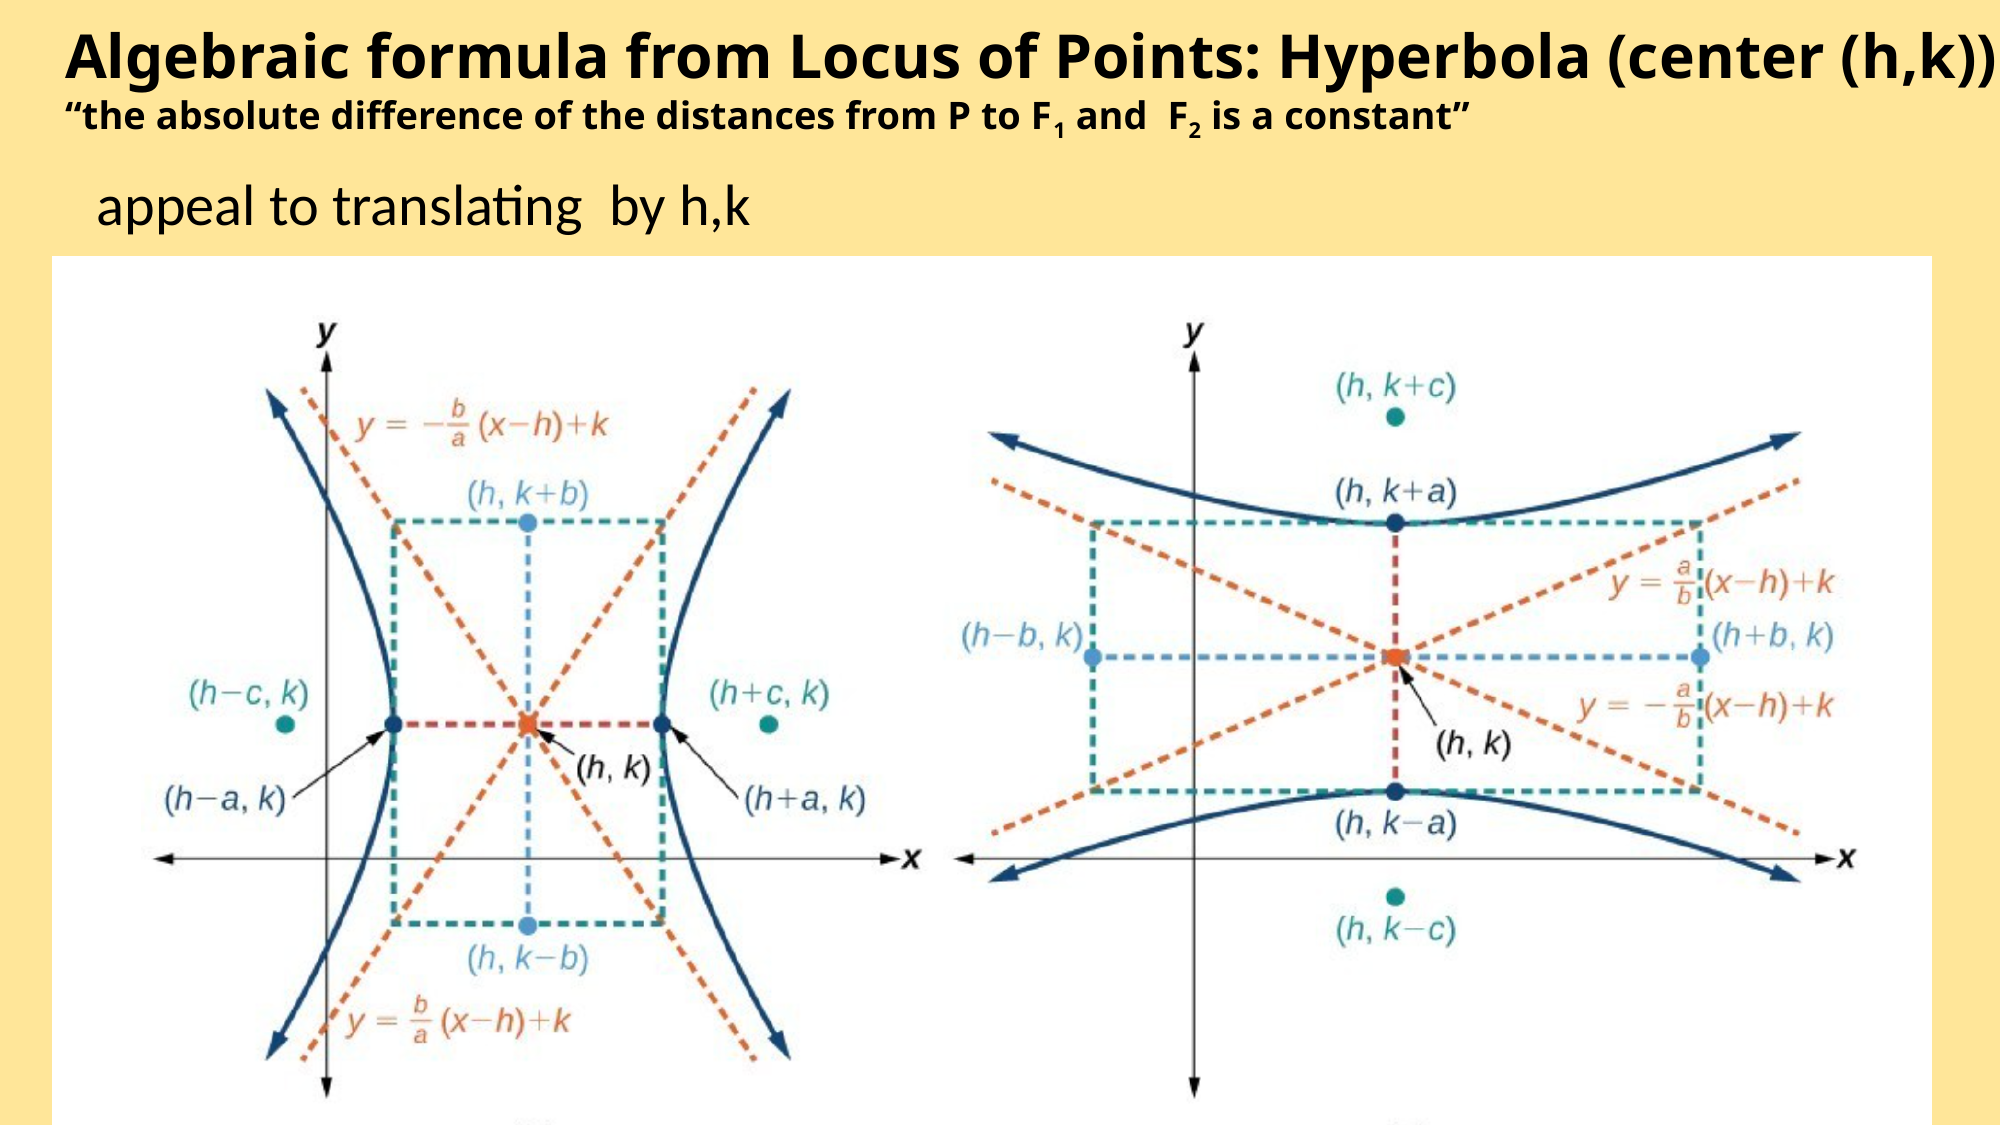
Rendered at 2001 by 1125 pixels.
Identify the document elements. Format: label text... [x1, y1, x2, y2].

list appeal to translating by h,k [68, 167, 1932, 256]
picture [52, 256, 1932, 1125]
title Algebraic formula from Locus of Points: Hyperbola (center (h,k)) “the absolute difference of the distances from P to F1 and F2 is a constant” [50, 18, 2000, 147]
